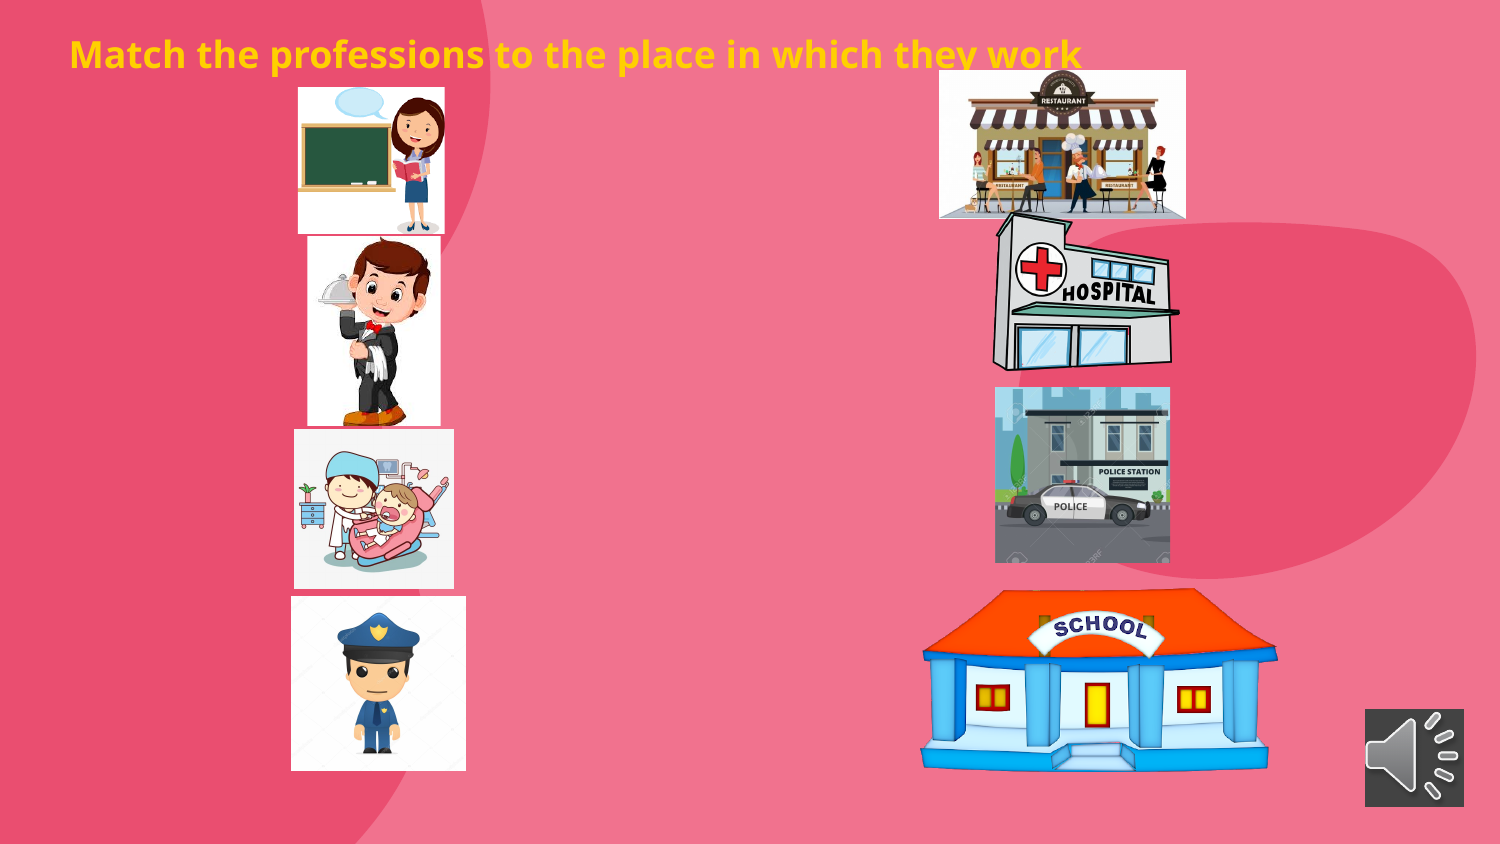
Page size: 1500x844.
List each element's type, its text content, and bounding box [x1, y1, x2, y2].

picture [920, 588, 1278, 772]
picture [294, 429, 454, 590]
picture [939, 70, 1195, 564]
picture [307, 236, 441, 426]
picture [291, 596, 466, 771]
picture [1364, 708, 1465, 809]
title Match the professions to the place in which they work [53, 0, 1427, 113]
picture [297, 87, 445, 234]
